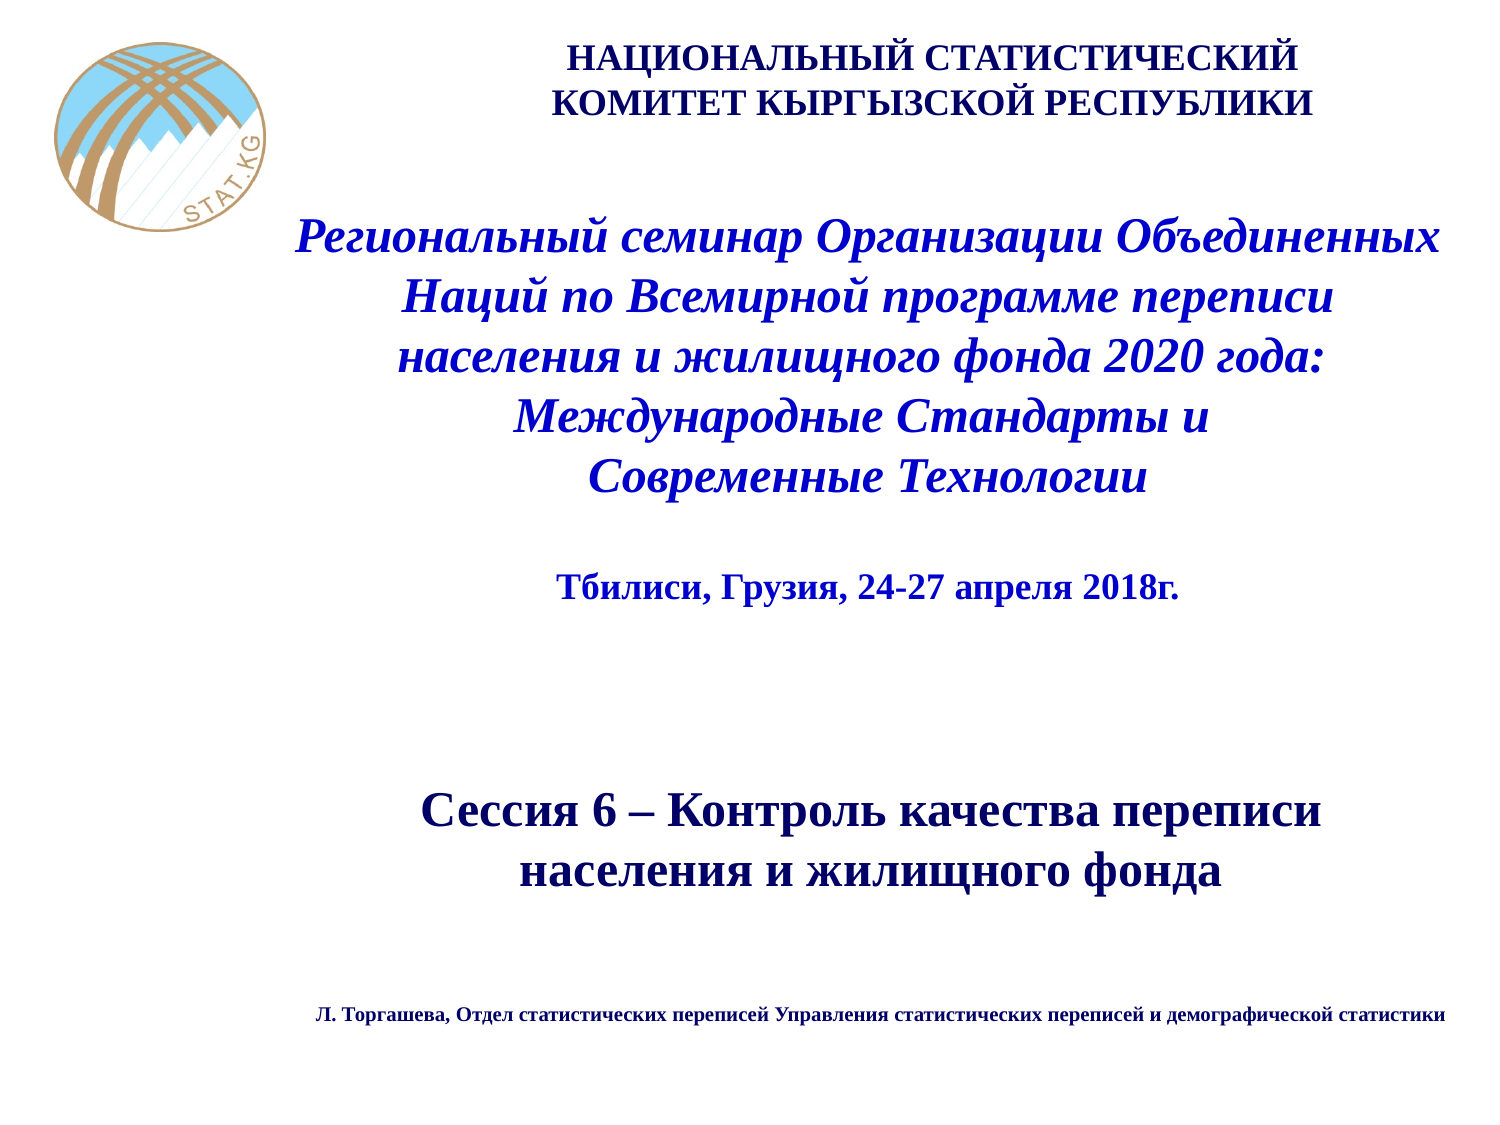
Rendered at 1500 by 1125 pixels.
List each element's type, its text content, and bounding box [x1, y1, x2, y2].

title Сессия 6 – Контроль качества переписи населения и жилищного фонда [375, 776, 1368, 897]
picture [54, 42, 266, 232]
text_box НАЦИОНАЛЬНЫЙ СТАТИСТИЧЕСКИЙ КОМИТЕТ КЫРГЫЗСКОЙ РЕСПУБЛИКИ [466, 26, 1400, 131]
text_box Л. Торгашева, Отдел статистических переписей Управления статистических переписей и демографической статистики [301, 993, 1471, 1033]
text_box Региональный семинар Организации Объединенных Наций по Всемирной программе переписи населения и жилищного фонда 2020 года: Международные Стандарты и Современные Технологии Тбилиси, Грузия, 24-27 апреля 2018г. [277, 194, 1459, 615]
